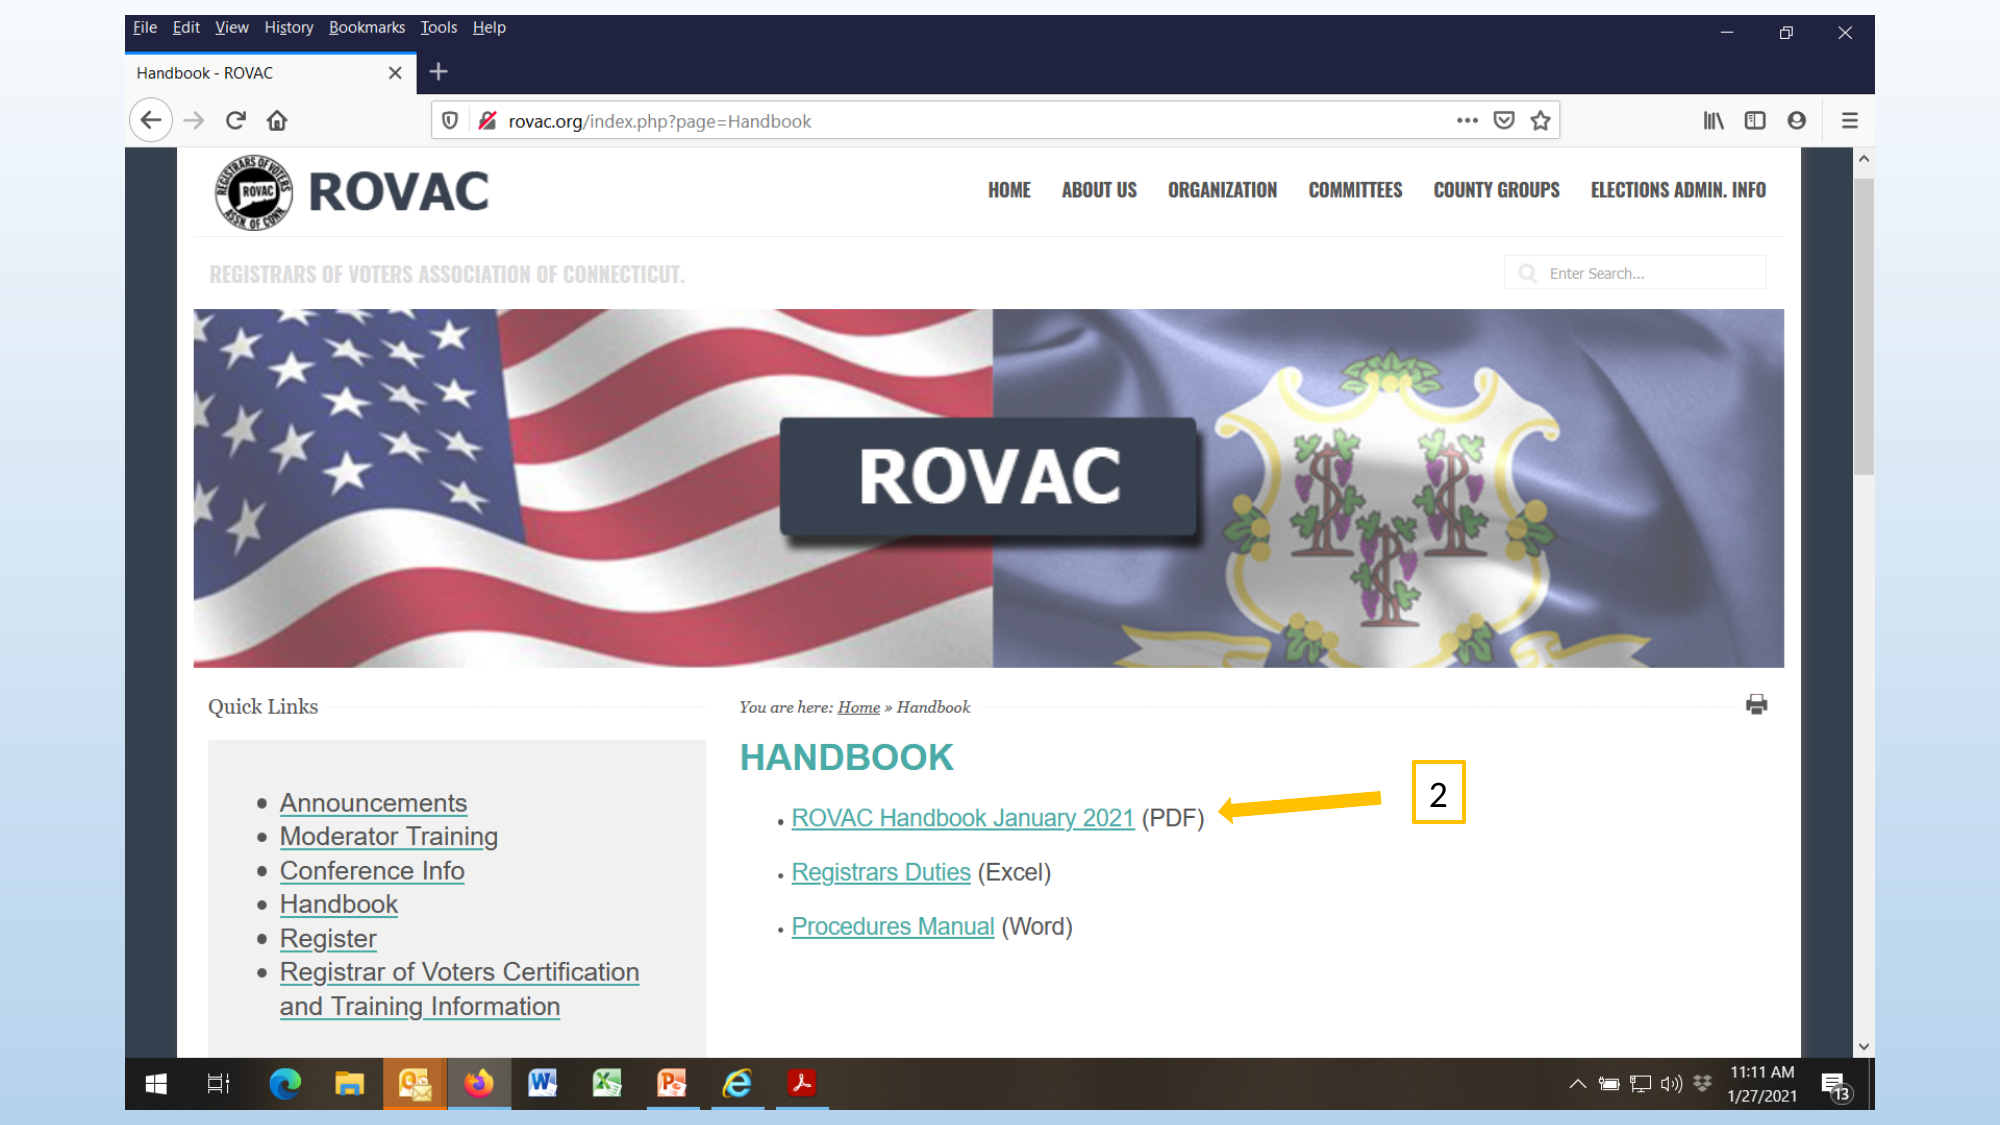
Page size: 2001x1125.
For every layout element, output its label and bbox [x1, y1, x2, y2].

picture [124, 15, 1875, 1110]
